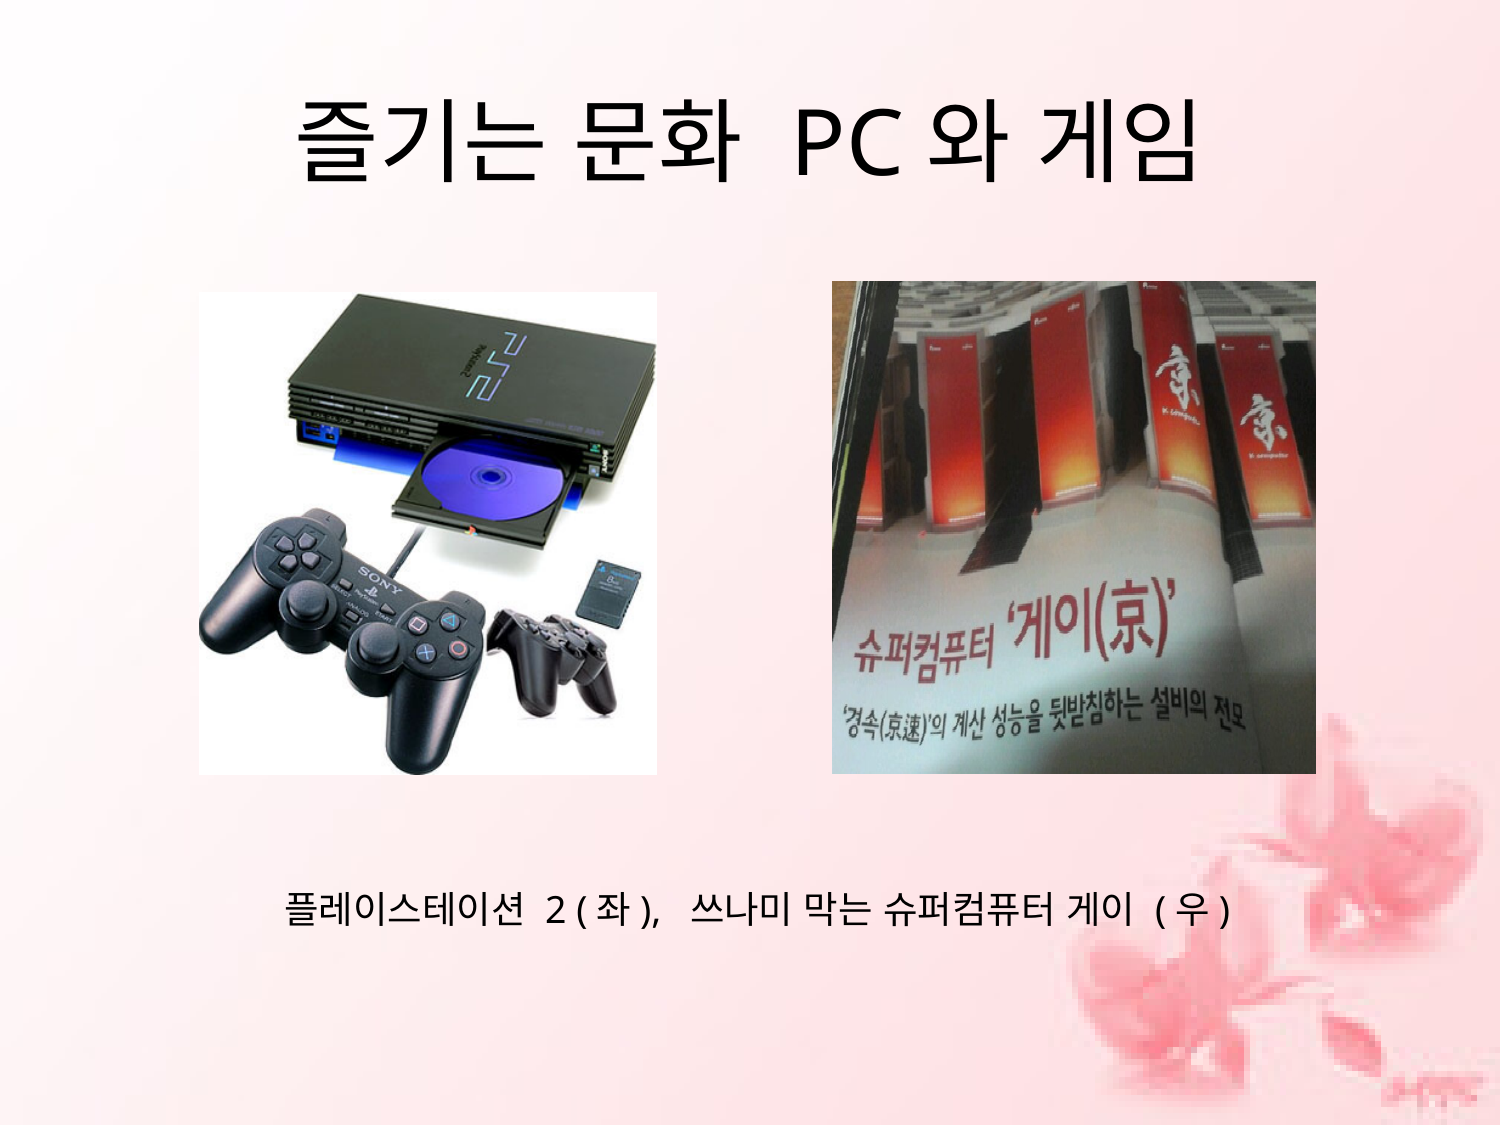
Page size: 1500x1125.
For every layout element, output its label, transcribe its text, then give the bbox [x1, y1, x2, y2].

picture [0, 0, 1500, 1125]
title 즐기는 문화 PC와 게임 [75, 45, 1425, 233]
text_box 플레이스테이션 2 (좌), 쓰나미 막는 슈퍼컴퓨터 게이 (우) [269, 878, 1266, 939]
